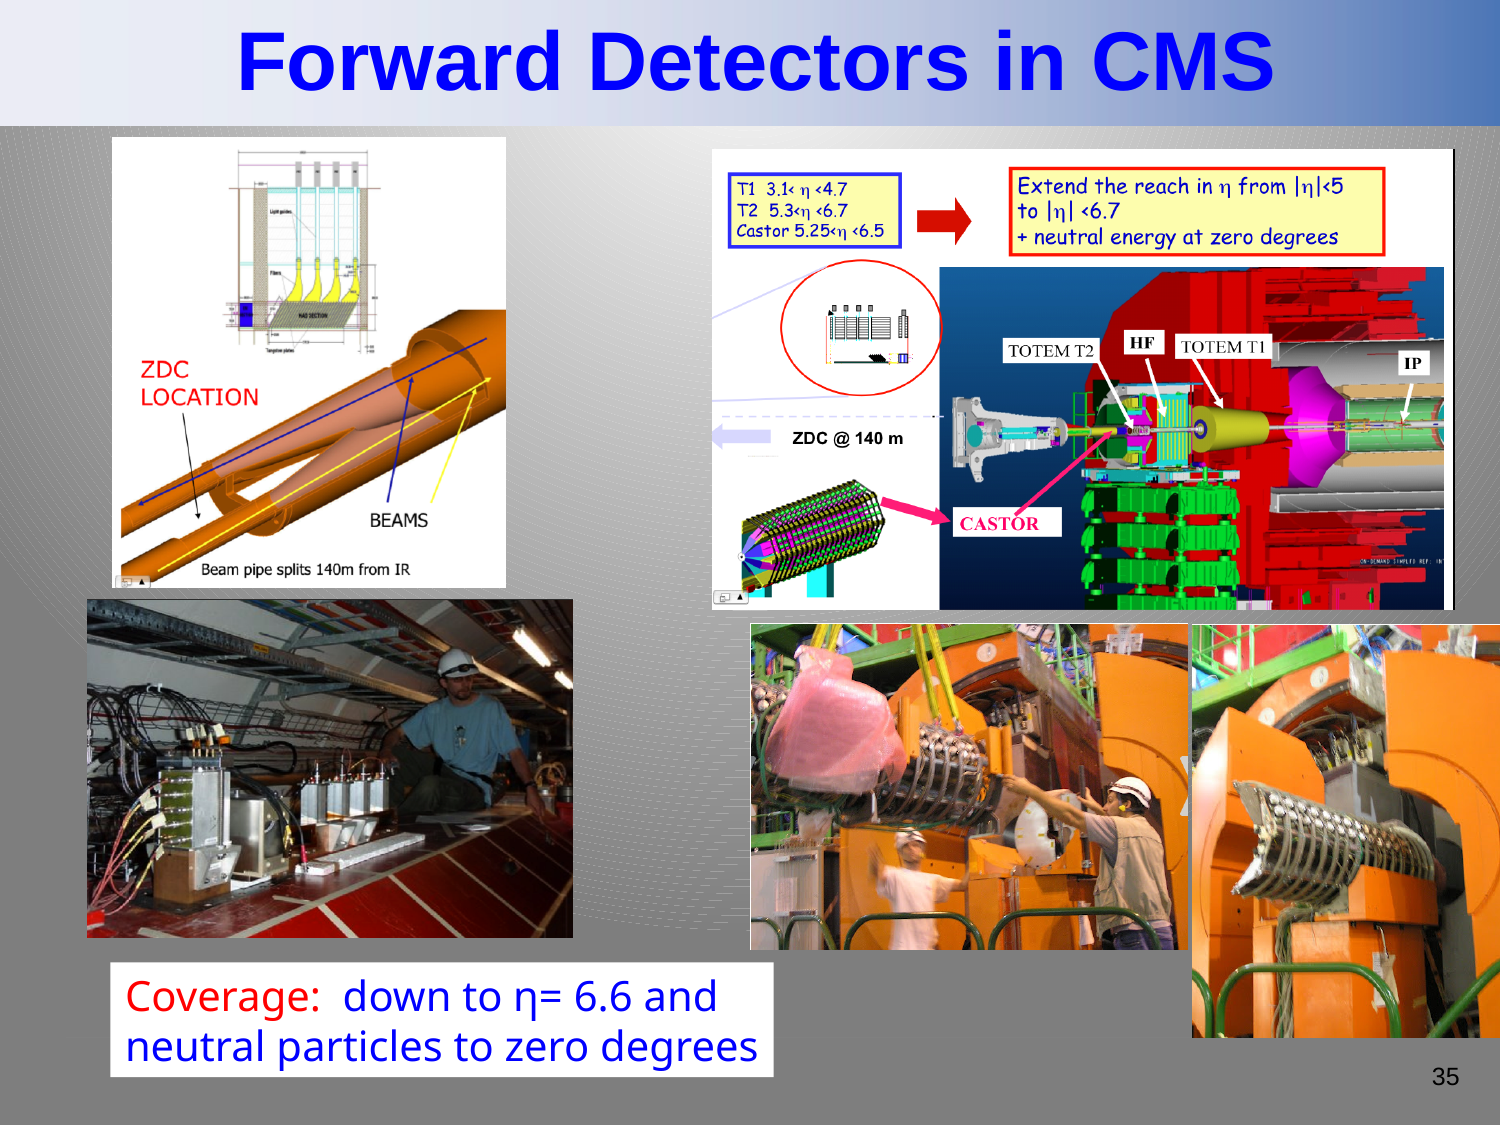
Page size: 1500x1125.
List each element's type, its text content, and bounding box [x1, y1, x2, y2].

title Forward Detectors in CMS [162, 0, 1351, 124]
picture [1191, 624, 1500, 1038]
slide_number 34 [1160, 1030, 1476, 1120]
picture [0, 0, 1500, 126]
picture [712, 149, 1455, 610]
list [112, 137, 507, 588]
text_box Coverage: down to η= 6.6 and neutral particles to zero degrees [110, 962, 774, 1078]
picture [749, 623, 1188, 951]
picture [87, 599, 573, 938]
